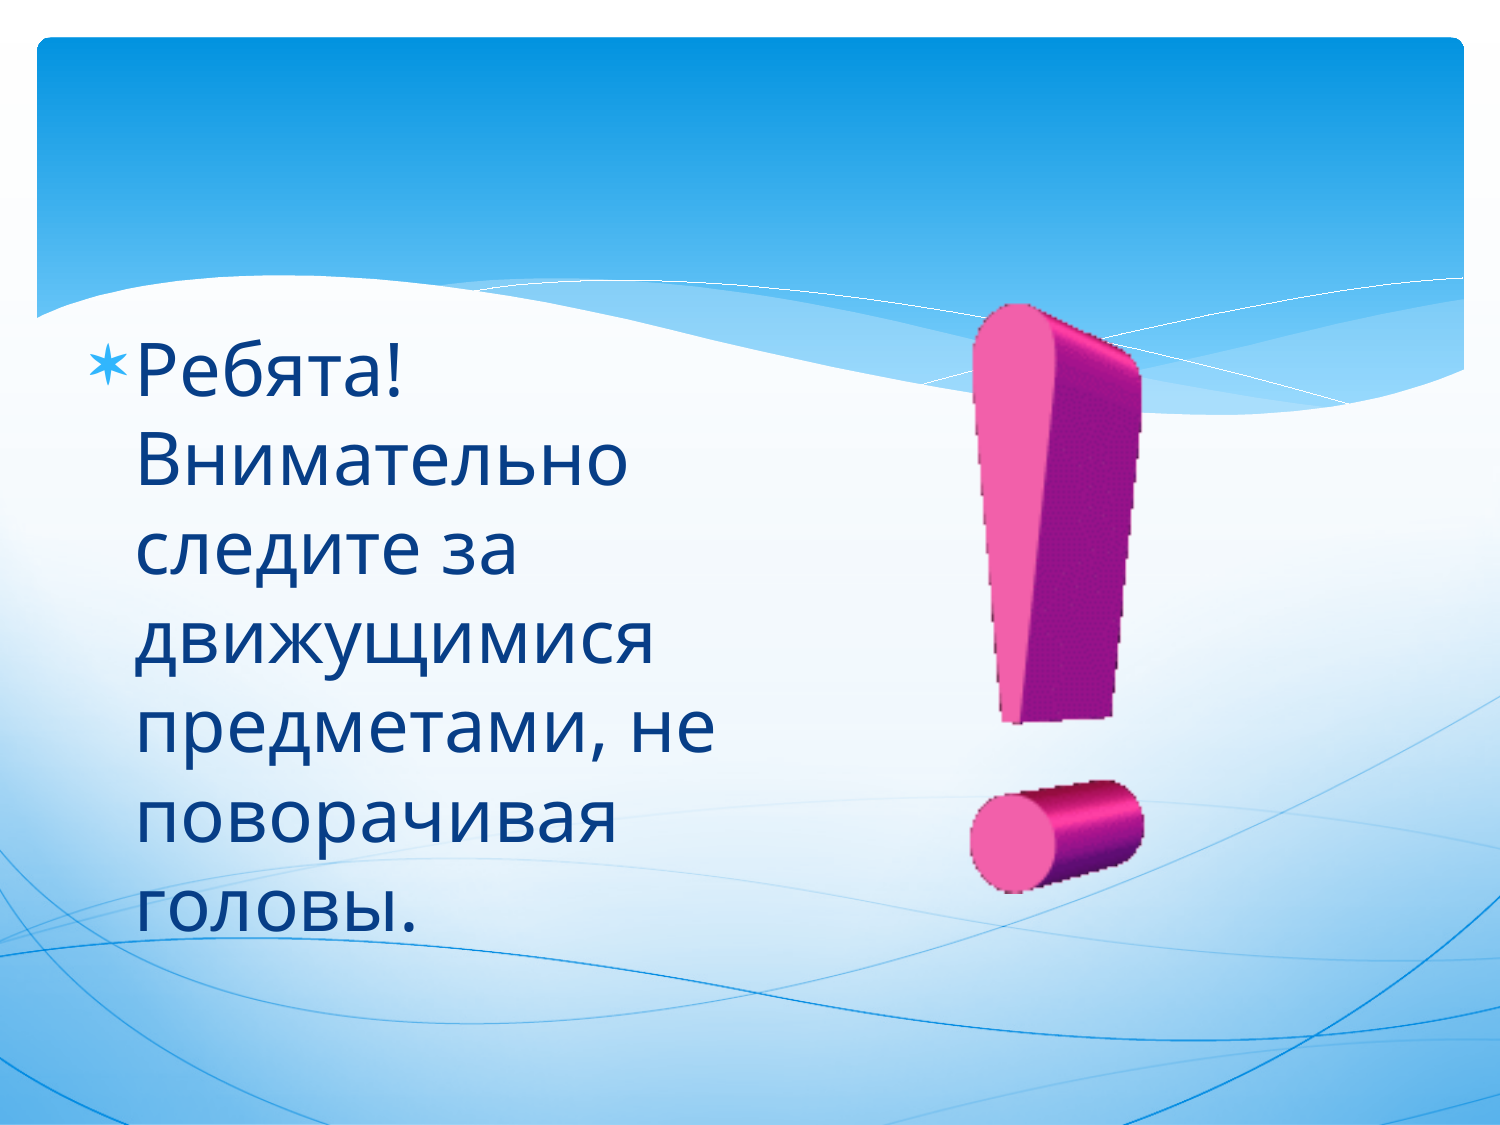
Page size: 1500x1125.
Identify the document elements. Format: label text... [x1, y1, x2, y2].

list Ребята! Внимательно следите за движущимися предметами, не поворачивая головы. [75, 314, 738, 1043]
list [926, 302, 1190, 894]
